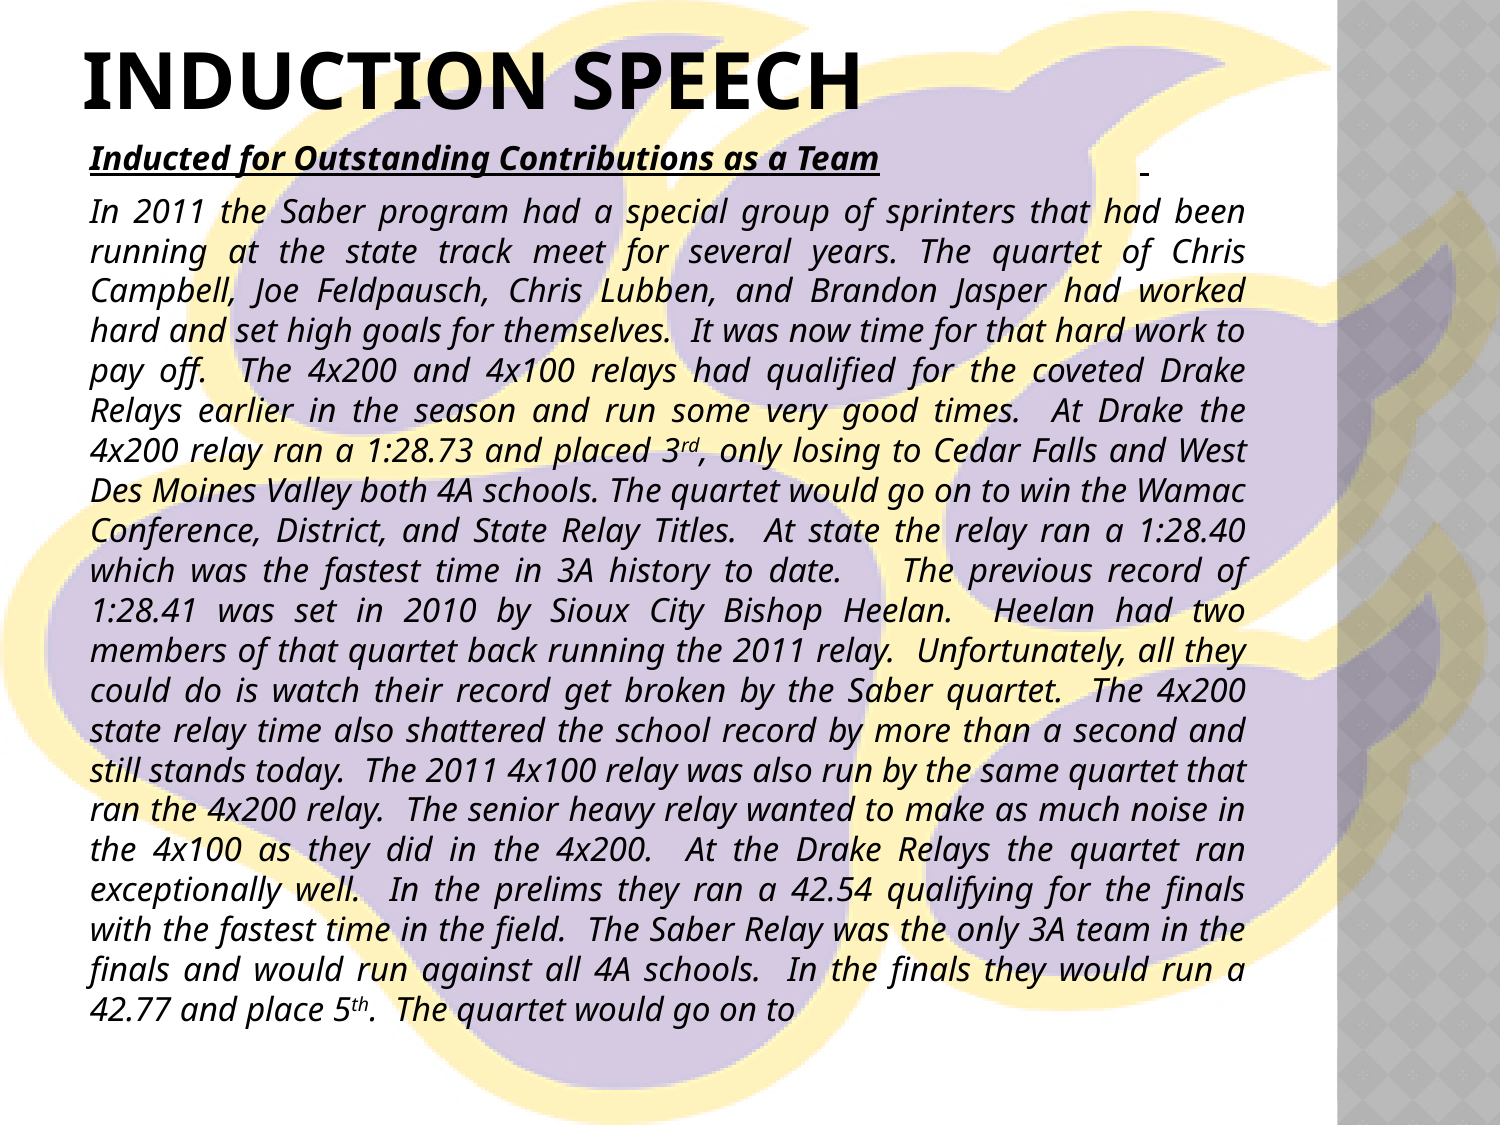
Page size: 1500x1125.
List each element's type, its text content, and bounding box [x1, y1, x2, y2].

title Induction speech [75, 24, 1263, 125]
list Inducted for Outstanding Contributions as a Team In 2011 the Saber program had a special group of sprinters that had been running at the state track meet for several years. The quartet of Chris Campbell, Joe Feldpausch, Chris Lubben, and Brandon Jasper had worked hard and set high goals for themselves. It was now time for that hard work to pay off. The 4x200 and 4x100 relays had qualified for the coveted Drake Relays earlier in the season and run some very good times. At Drake the 4x200 relay ran a 1:28.73 and placed 3rd, only losing to Cedar Falls and West Des Moines Valley both 4A schools. The quartet would go on to win the Wamac Conference, District, and State Relay Titles. At state the relay ran a 1:28.40 which was the fastest time in 3A history to date. The previous record of 1:28.41 was set in 2010 by Sioux City Bishop Heelan. Heelan had two members of that quartet back running the 2011 relay. Unfortunately, all they could do is watch their record get broken by the Saber quartet. The 4x200 state relay time also shattered the school record by more than a second and still stands today. The 2011 4x100 relay was also run by the same quartet that ran the 4x200 relay. The senior heavy relay wanted to make as much noise in the 4x100 as they did in the 4x200. At the Drake Relays the quartet ran exceptionally well. In the prelims they ran a 42.54 qualifying for the finals with the fastest time in the field. The Saber Relay was the only 3A team in the finals and would run against all 4A schools. In the finals they would run a 42.77 and place 5th. The quartet would go on to [75, 129, 1263, 925]
